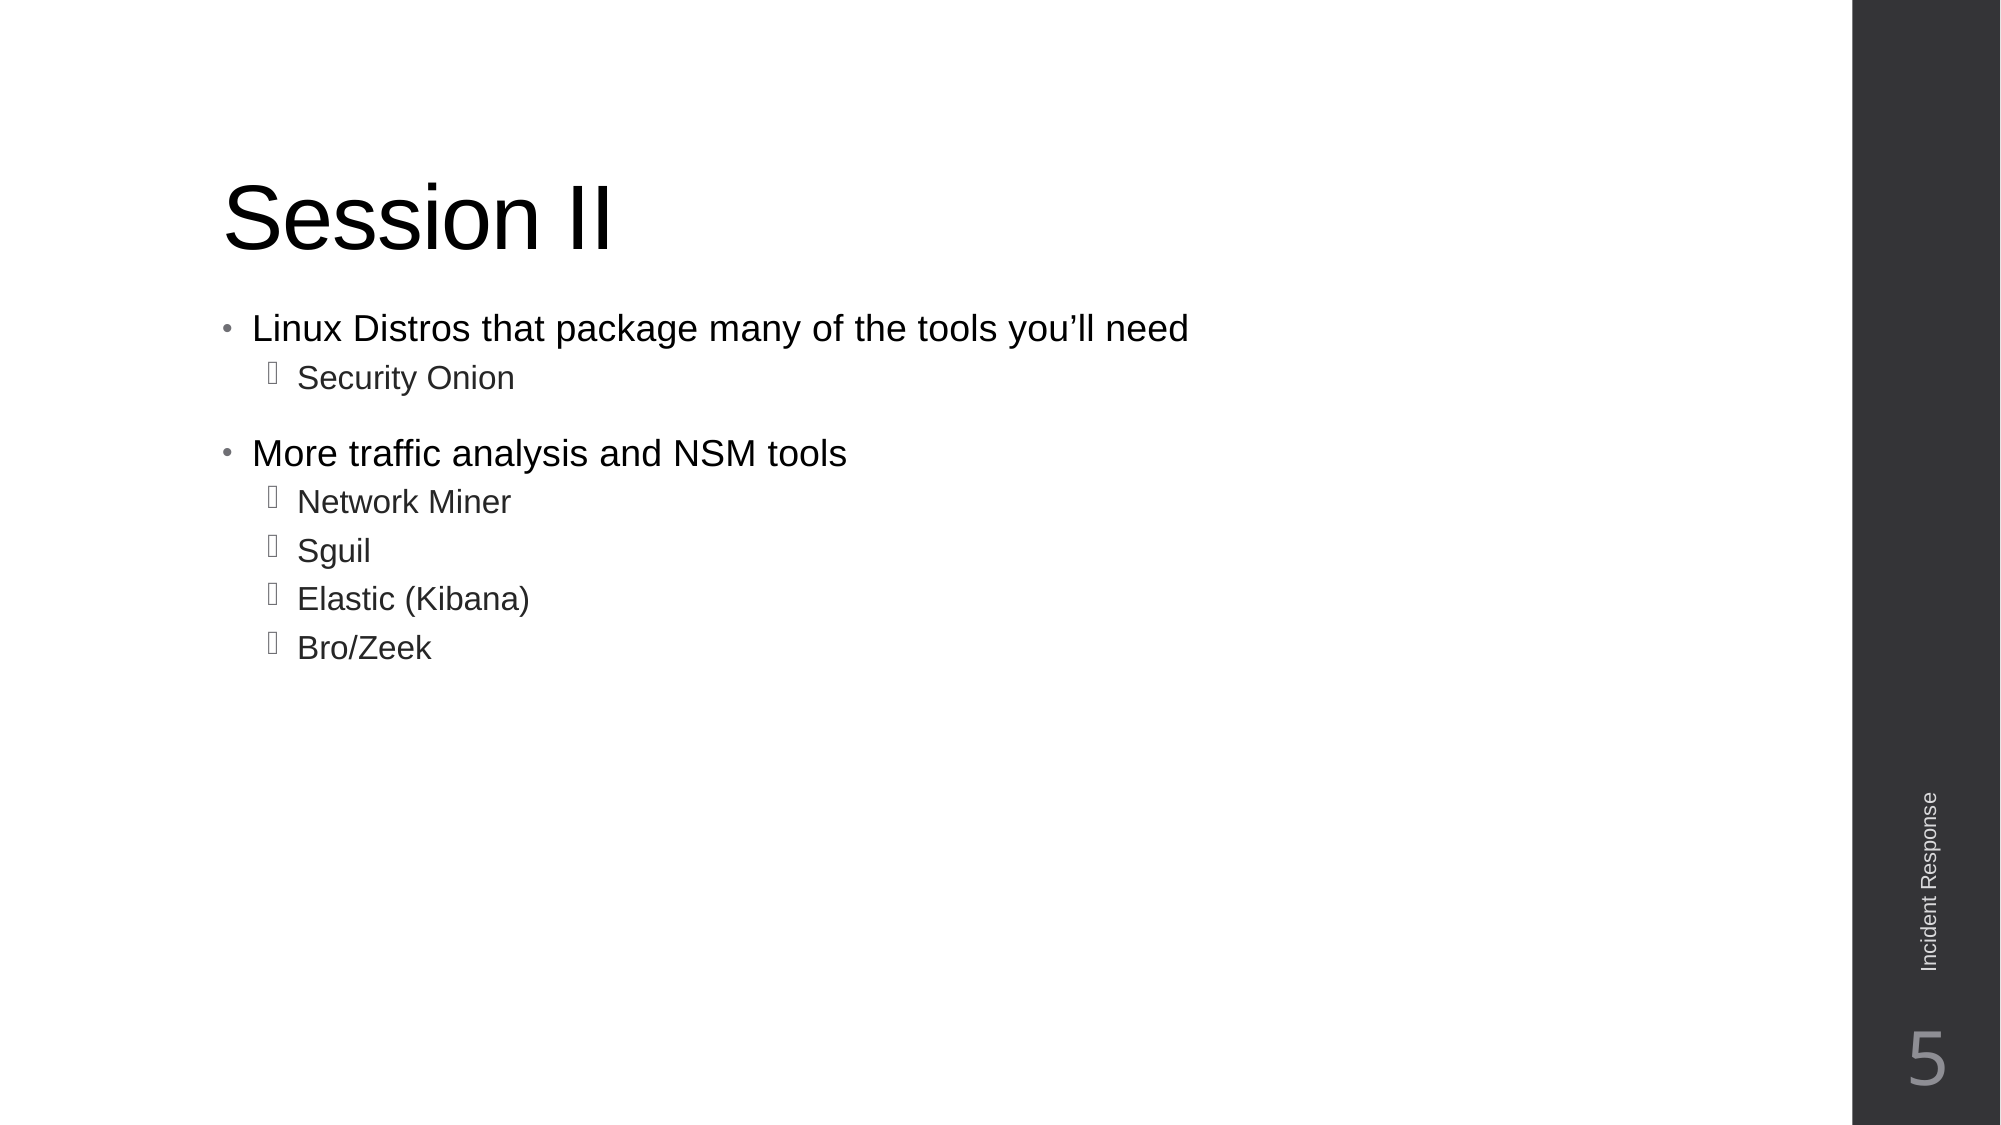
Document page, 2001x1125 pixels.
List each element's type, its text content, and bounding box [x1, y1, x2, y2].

footer Incident Response [1897, 400, 1958, 988]
list Linux Distros that package many of the tools you’ll need Security Onion More traffic analysis and NSM tools Network Miner Sguil Elastic (Kibana) Bro/Zeek [206, 299, 1617, 1014]
title Session II [206, 60, 1797, 278]
slide_number 5 [1852, 1012, 2000, 1110]
